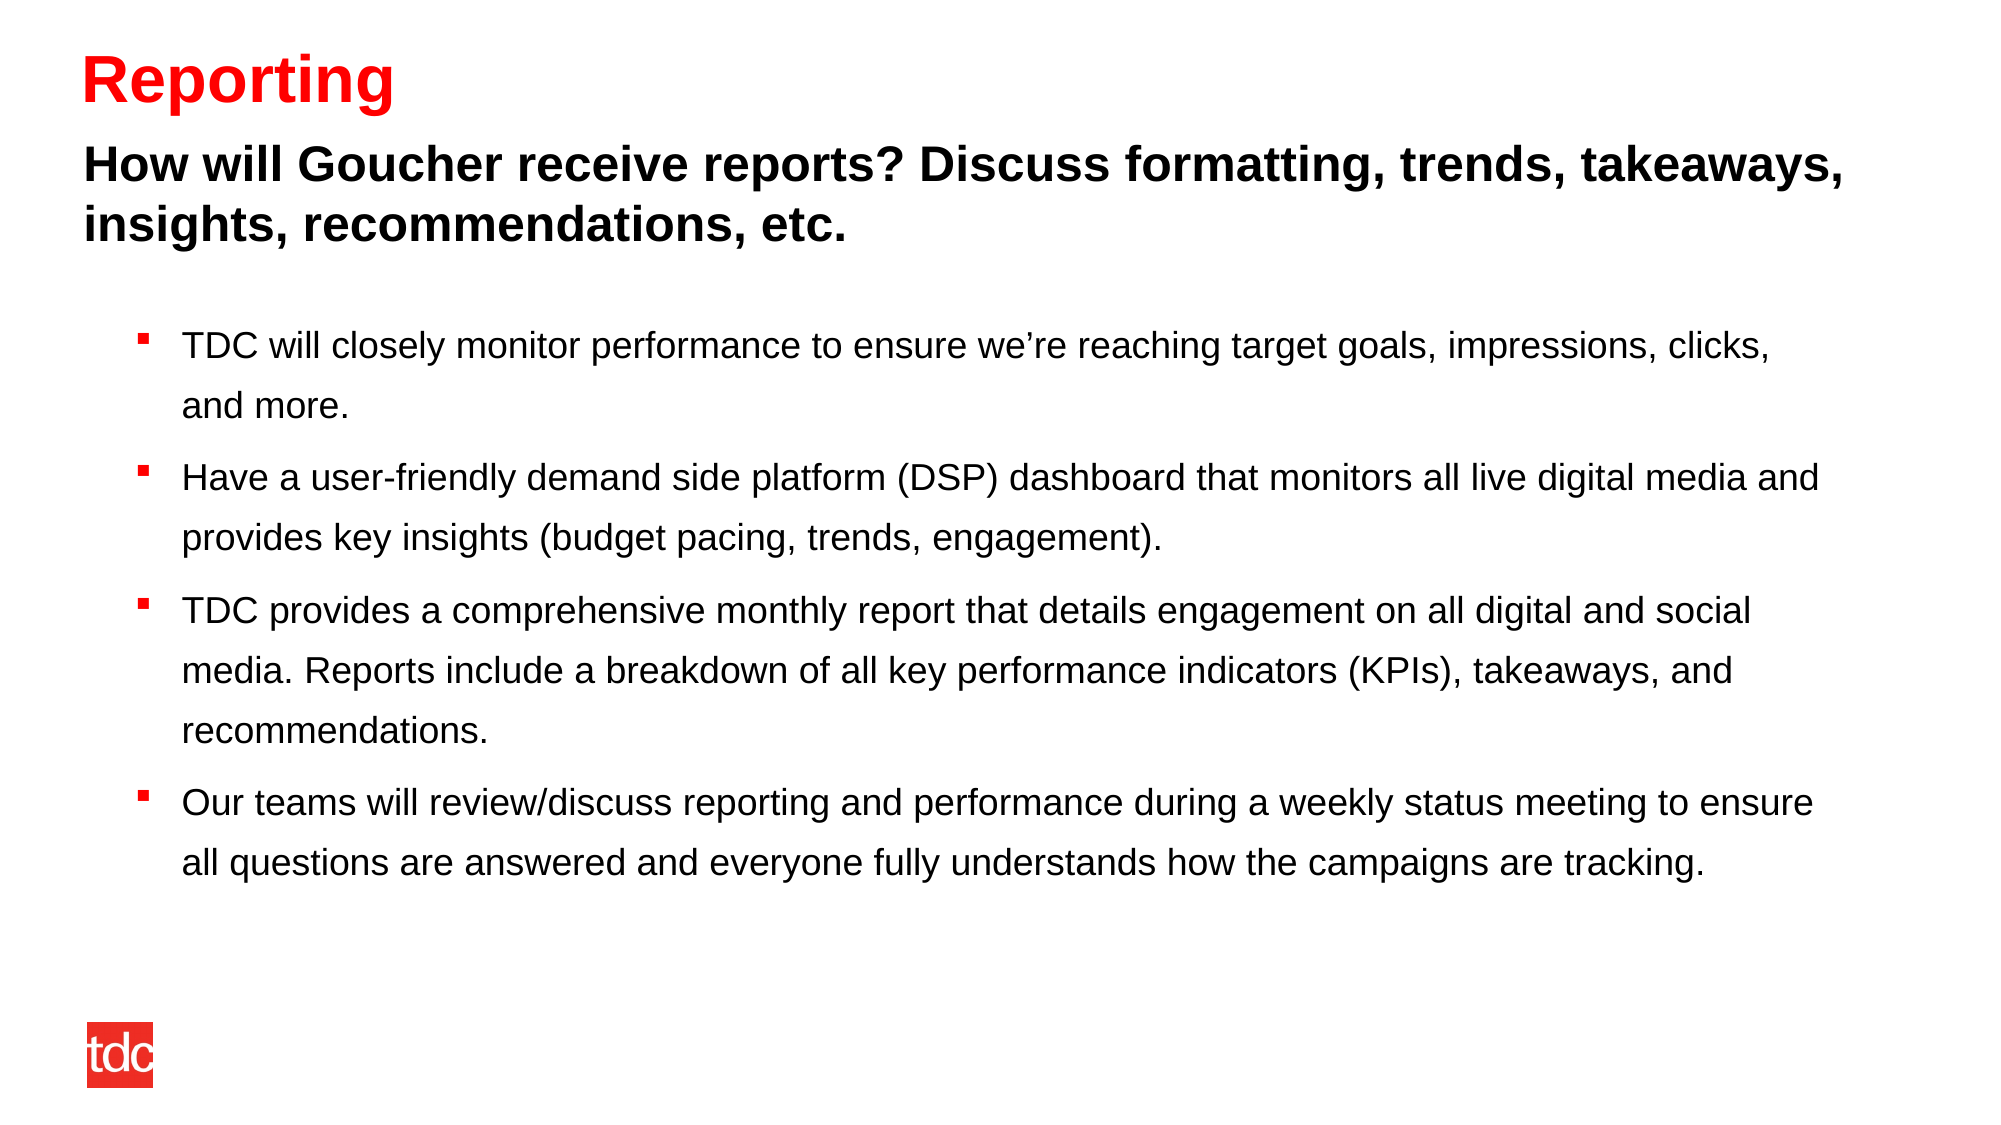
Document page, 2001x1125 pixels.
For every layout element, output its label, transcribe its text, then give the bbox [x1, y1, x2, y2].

text_box TDC will closely monitor performance to ensure we’re reaching target goals, impressions, clicks, and more. Have a user-friendly demand side platform (DSP) dashboard that monitors all live digital media and provides key insights (budget pacing, trends, engagement). TDC provides a comprehensive monthly report that details engagement on all digital and social media. Reports include a breakdown of all key performance indicators (KPIs), takeaways, and recommendations. Our teams will review/discuss reporting and performance during a weekly status meeting to ensure all questions are answered and everyone fully understands how the campaigns are tracking. [120, 298, 1843, 891]
picture [87, 1022, 153, 1088]
text_box How will Goucher receive reports? Discuss formatting, trends, takeaways, insights, recommendations, etc. [68, 123, 1958, 259]
text_box Reporting [66, 44, 1932, 123]
